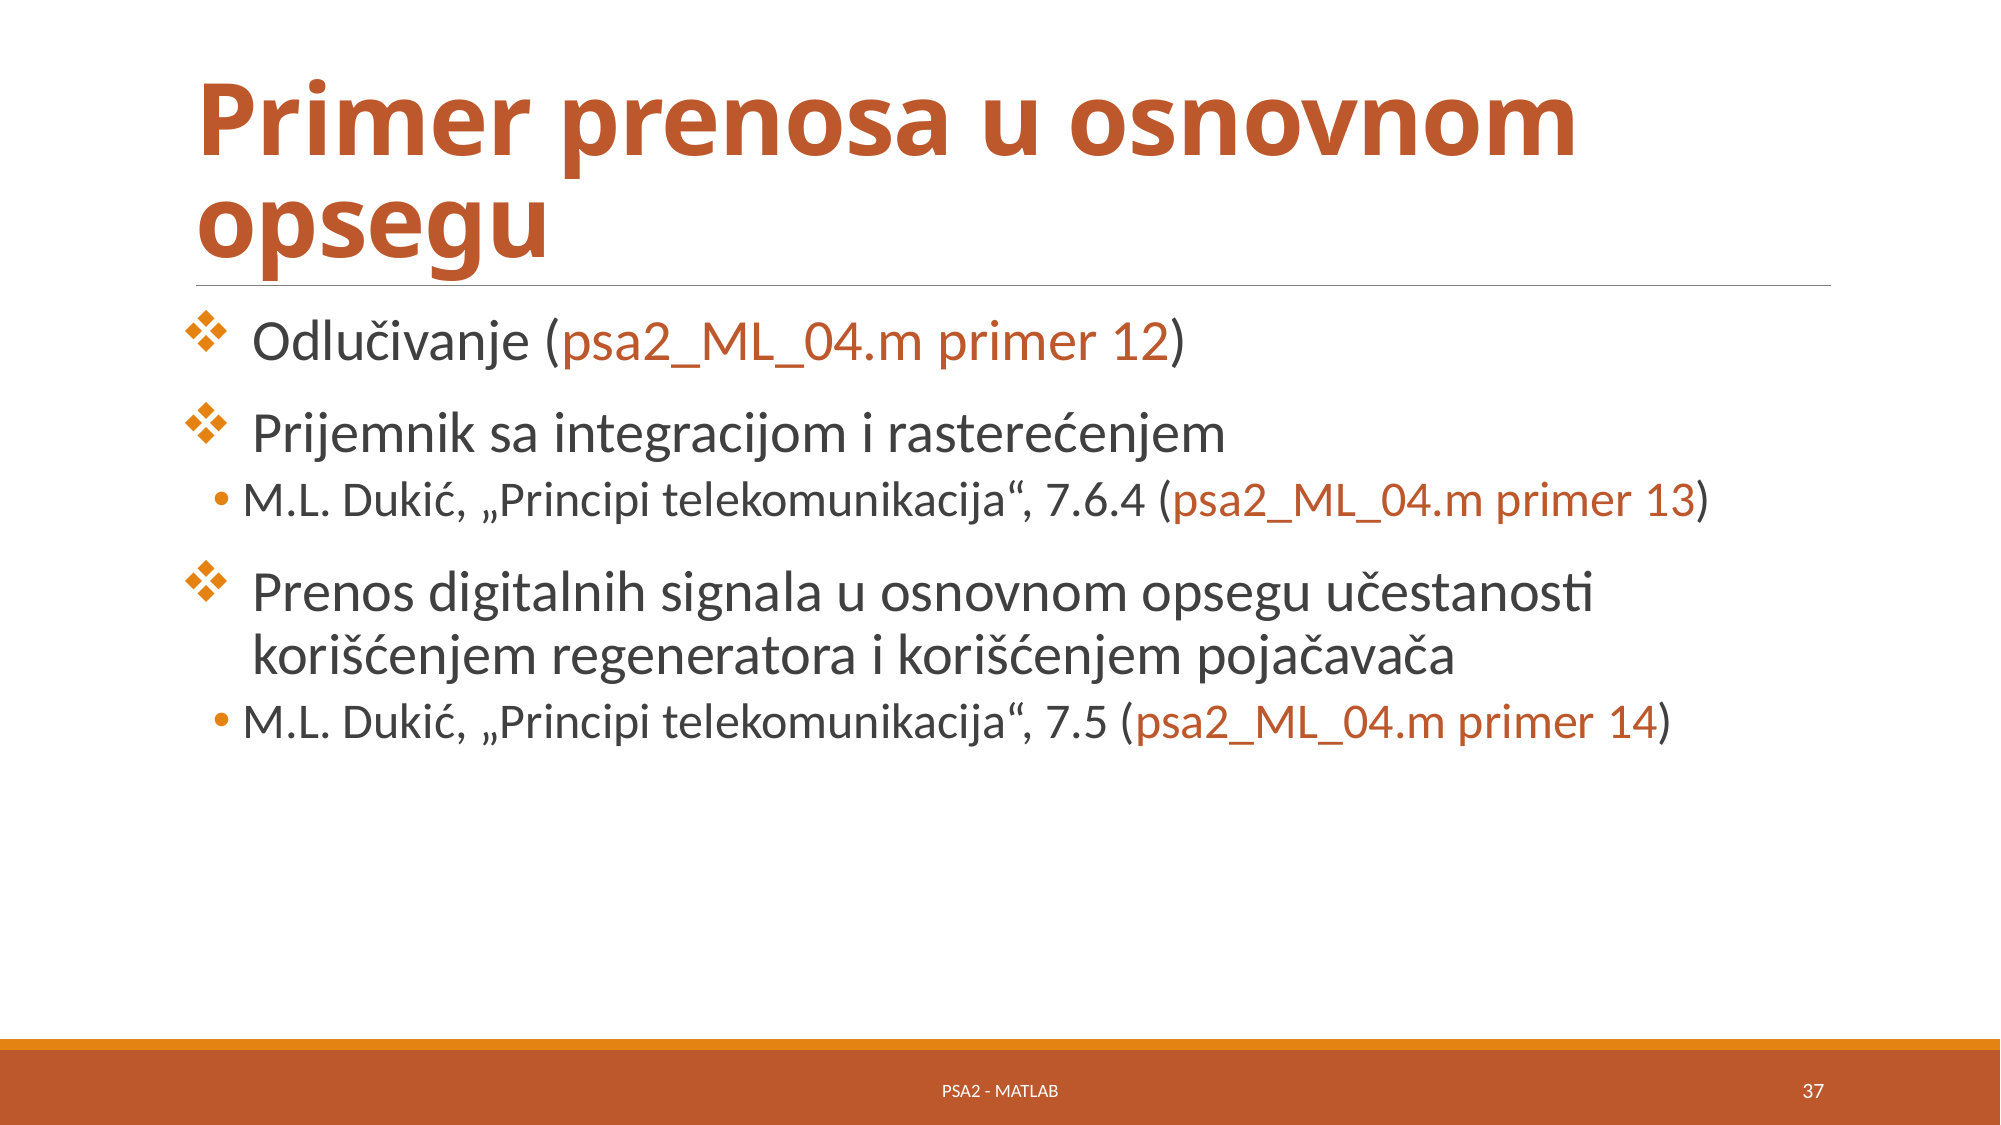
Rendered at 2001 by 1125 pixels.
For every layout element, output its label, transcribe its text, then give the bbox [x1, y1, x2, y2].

list Odlučivanje (psa2_ML_04.m primer 12) Prijemnik sa integracijom i rasterećenjem M.L. Dukić, „Principi telekomunikacija“, 7.6.4 (psa2_ML_04.m primer 13) Prenos digitalnih signala u osnovnom opsegu učestanosti korišćenjem regeneratora i korišćenjem pojačavača M.L. Dukić, „Principi telekomunikacija“, 7.5 (psa2_ML_04.m primer 14) [180, 302, 1830, 963]
slide_number 37 [1624, 1059, 1840, 1120]
footer PSA2 - MATLAB [604, 1059, 1396, 1120]
title Primer prenosa u osnovnom opsegu [180, 47, 1830, 285]
